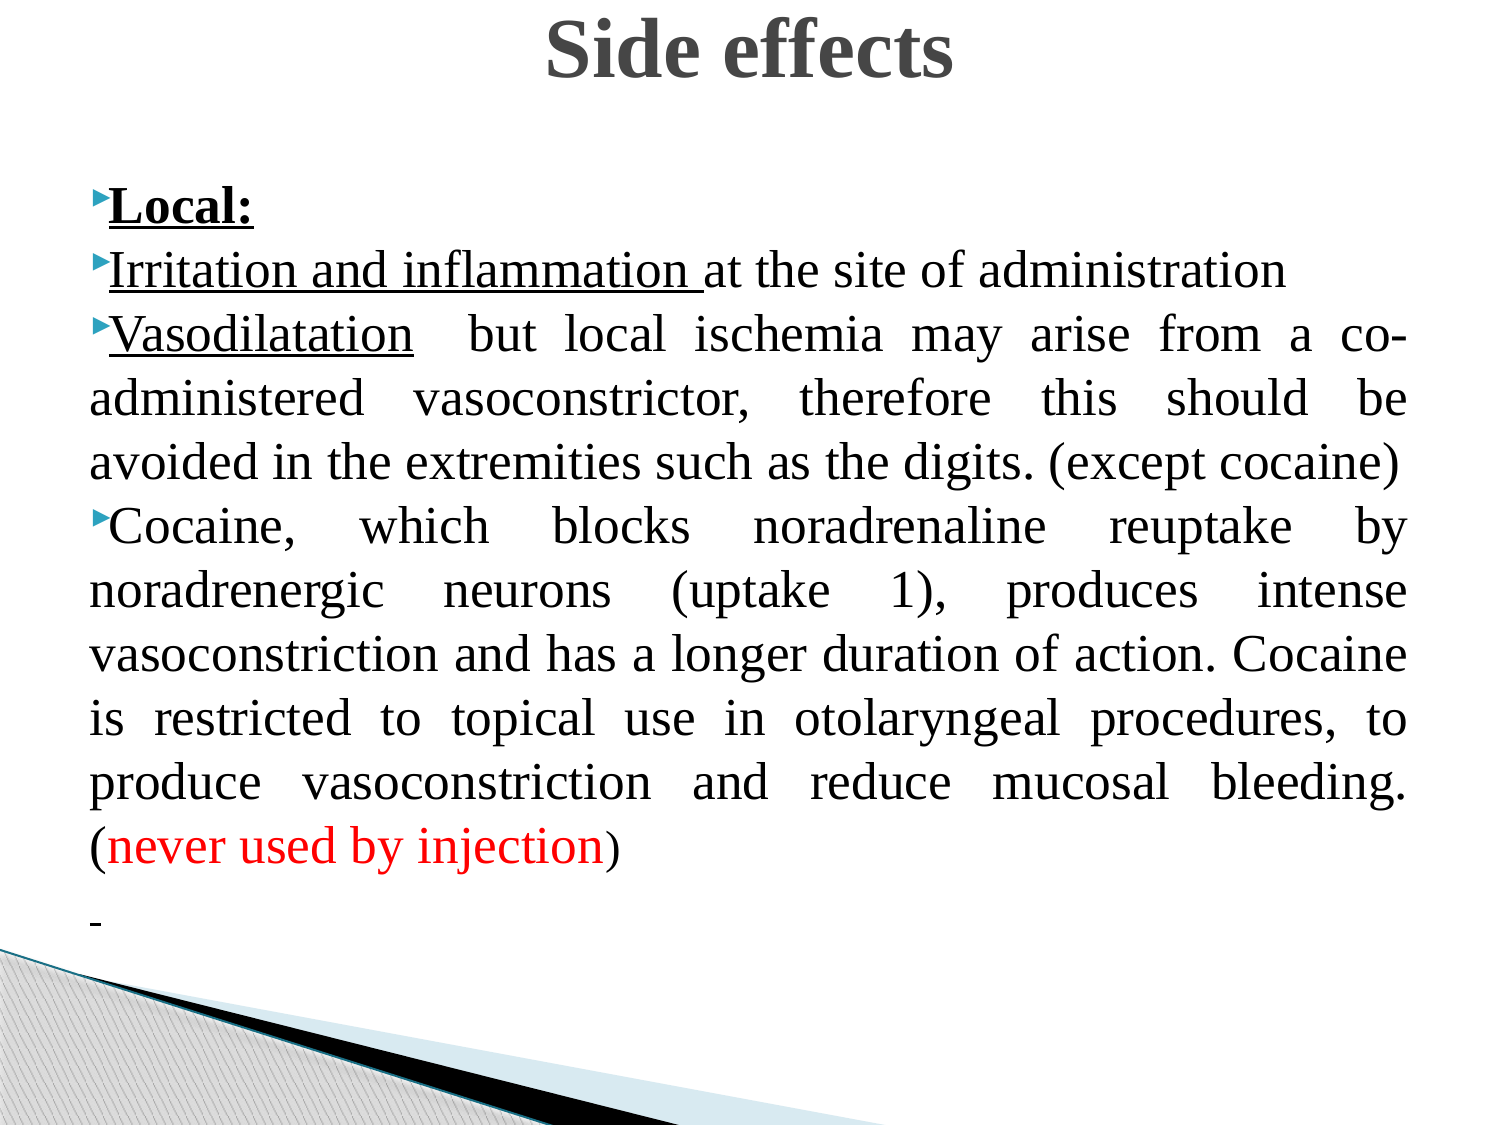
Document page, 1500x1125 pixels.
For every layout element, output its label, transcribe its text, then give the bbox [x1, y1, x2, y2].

title Side effects [75, 0, 1425, 138]
list Local: Irritation and inflammation at the site of administration Vasodilatation but local ischemia may arise from a co-administered vasoconstrictor, therefore this should be avoided in the extremities such as the digits. (except cocaine) Cocaine, which blocks noradrenaline reuptake by noradrenergic neurons (uptake 1), produces intense vasoconstriction and has a longer duration of action. Cocaine is restricted to topical use in otolaryngeal procedures, to produce vasoconstriction and reduce mucosal bleeding. (never used by injection) [75, 162, 1425, 986]
